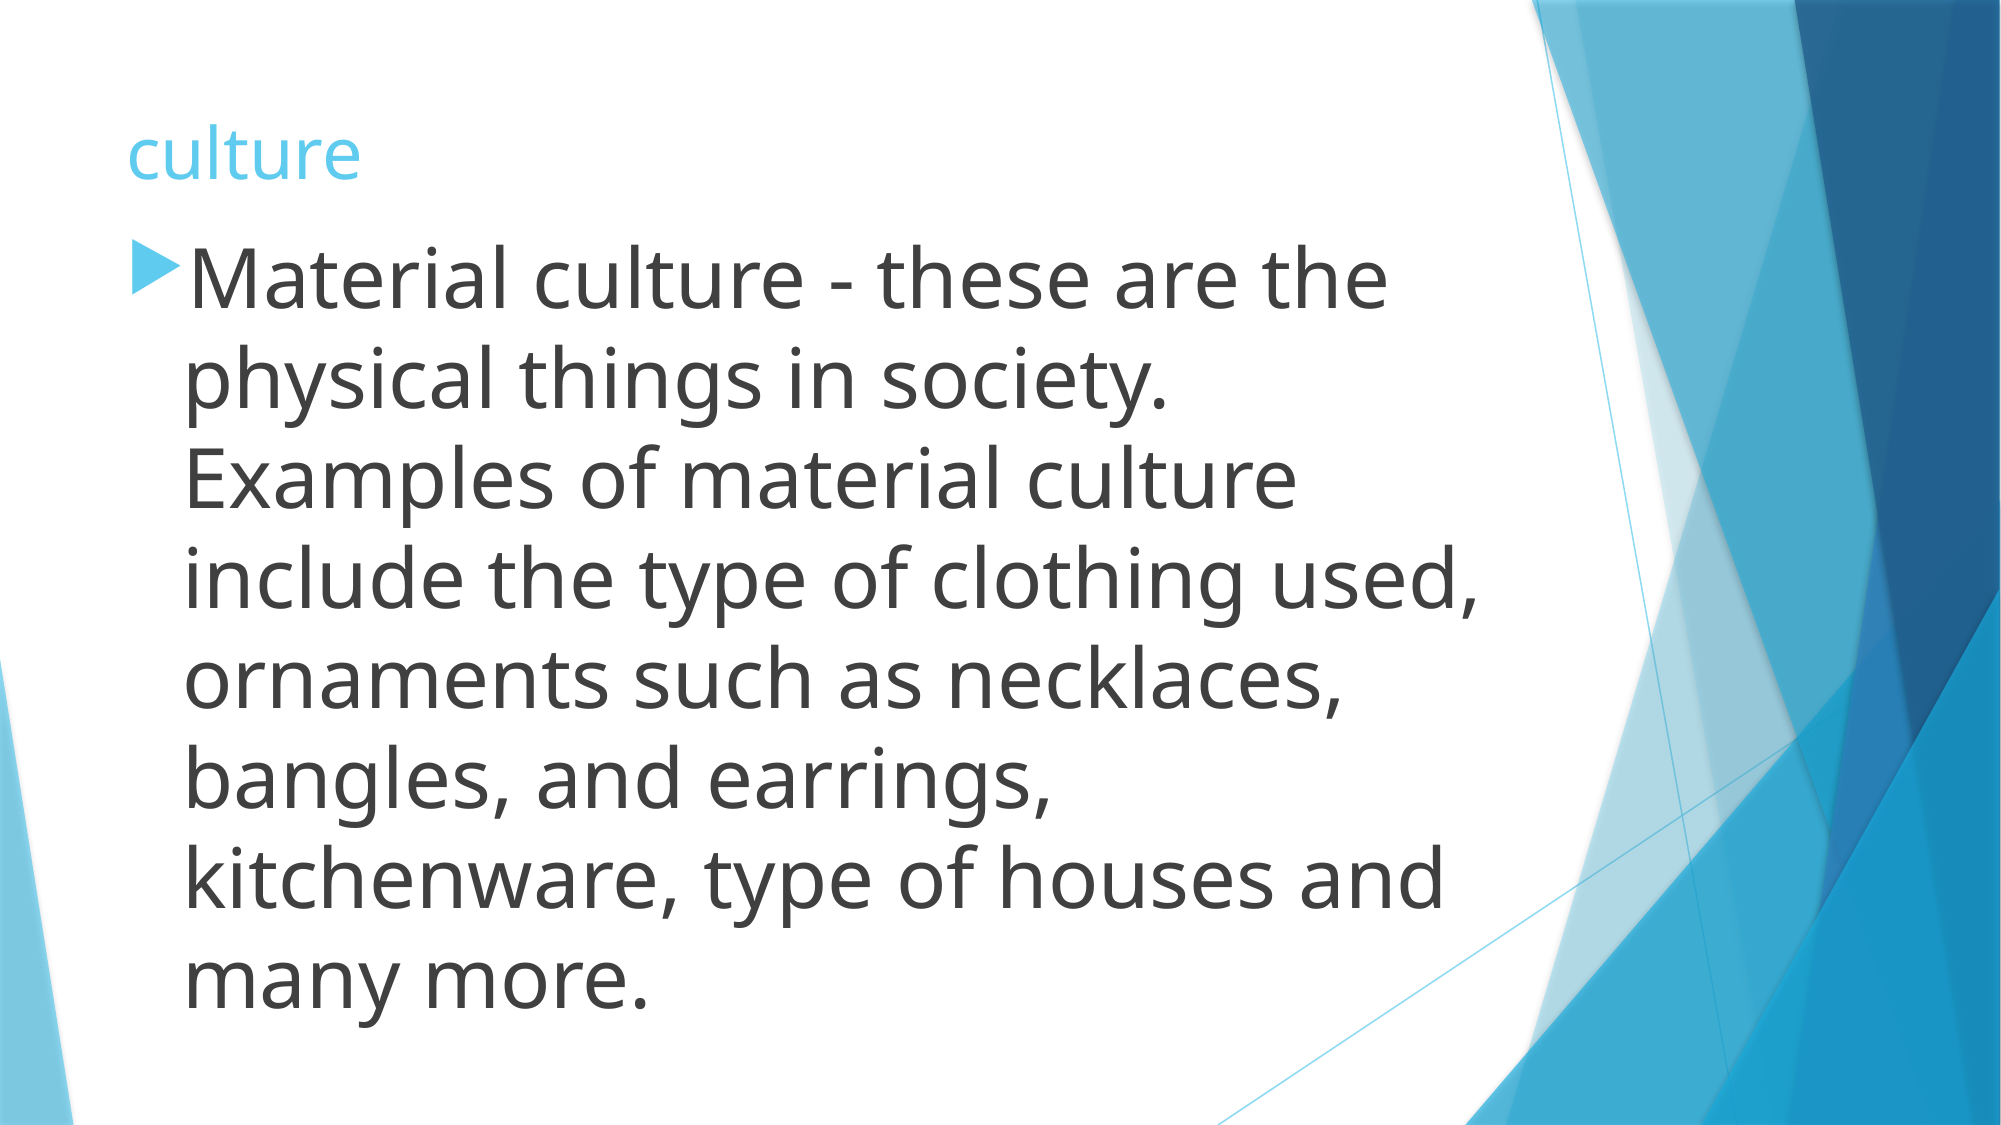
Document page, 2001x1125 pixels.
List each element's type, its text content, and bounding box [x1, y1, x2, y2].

list Material culture - these are the physical things in society. Examples of material culture include the type of clothing used, ornaments such as necklaces, bangles, and earrings, kitchenware, type of houses and many more. [111, 218, 1522, 1083]
title culture [111, 99, 1522, 202]
